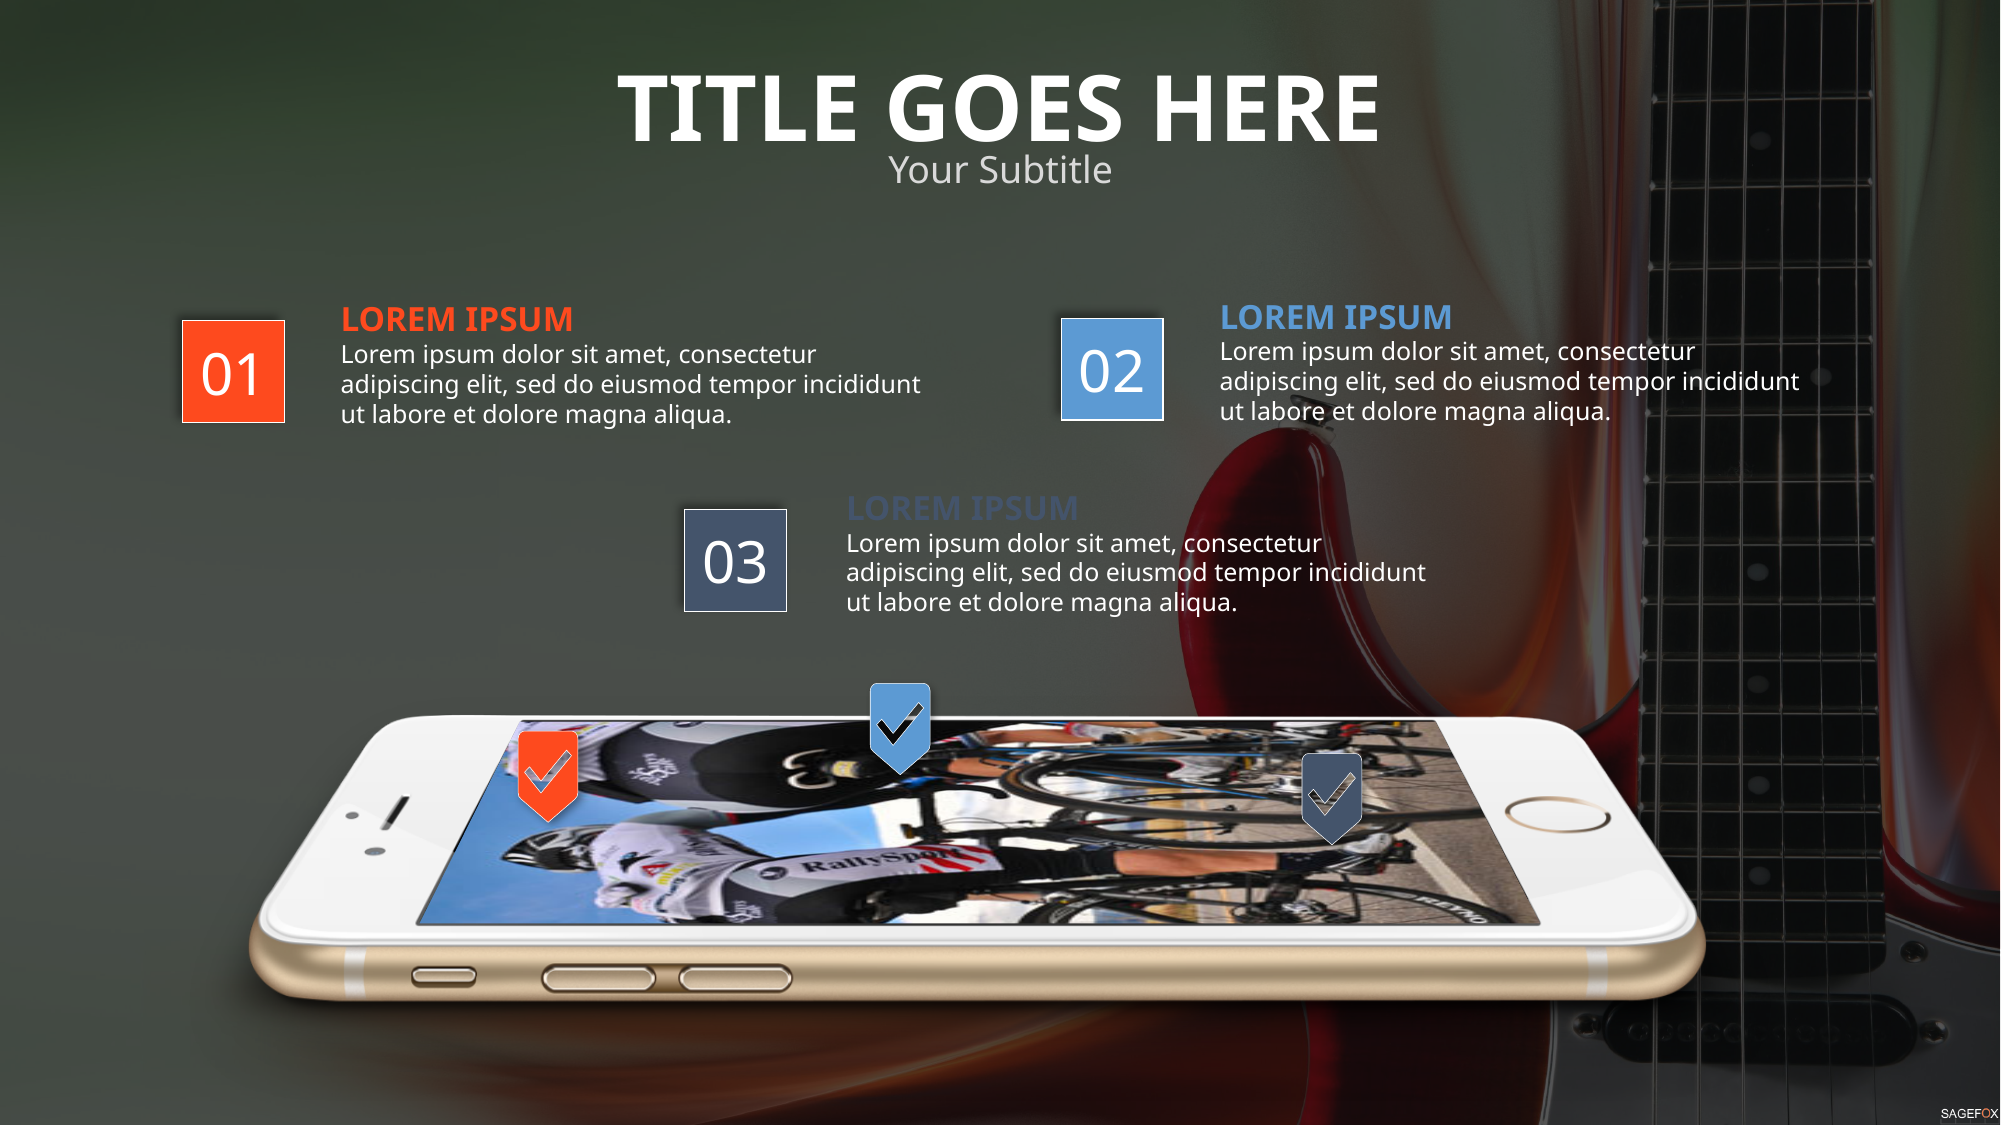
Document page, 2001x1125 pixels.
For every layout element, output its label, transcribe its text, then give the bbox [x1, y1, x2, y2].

text_box LOREM IPSUM Lorem ipsum dolor sit amet, consectetur adipiscing elit, sed do eiusmod tempor incididunt ut labore et dolore magna aliqua. [1209, 290, 1815, 431]
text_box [548, 42, 1452, 199]
picture [0, 0, 2001, 1125]
text_box 01 [181, 320, 285, 424]
text_box 03 [683, 508, 787, 560]
text_box 02 [1060, 317, 1164, 421]
text_box LOREM IPSUM Lorem ipsum dolor sit amet, consectetur adipiscing elit, sed do eiusmod tempor incididunt ut labore et dolore magna aliqua. [330, 293, 937, 434]
text_box LOREM IPSUM Lorem ipsum dolor sit amet, consectetur adipiscing elit, sed do eiusmod tempor incididunt ut labore et dolore magna aliqua. [836, 482, 1442, 560]
